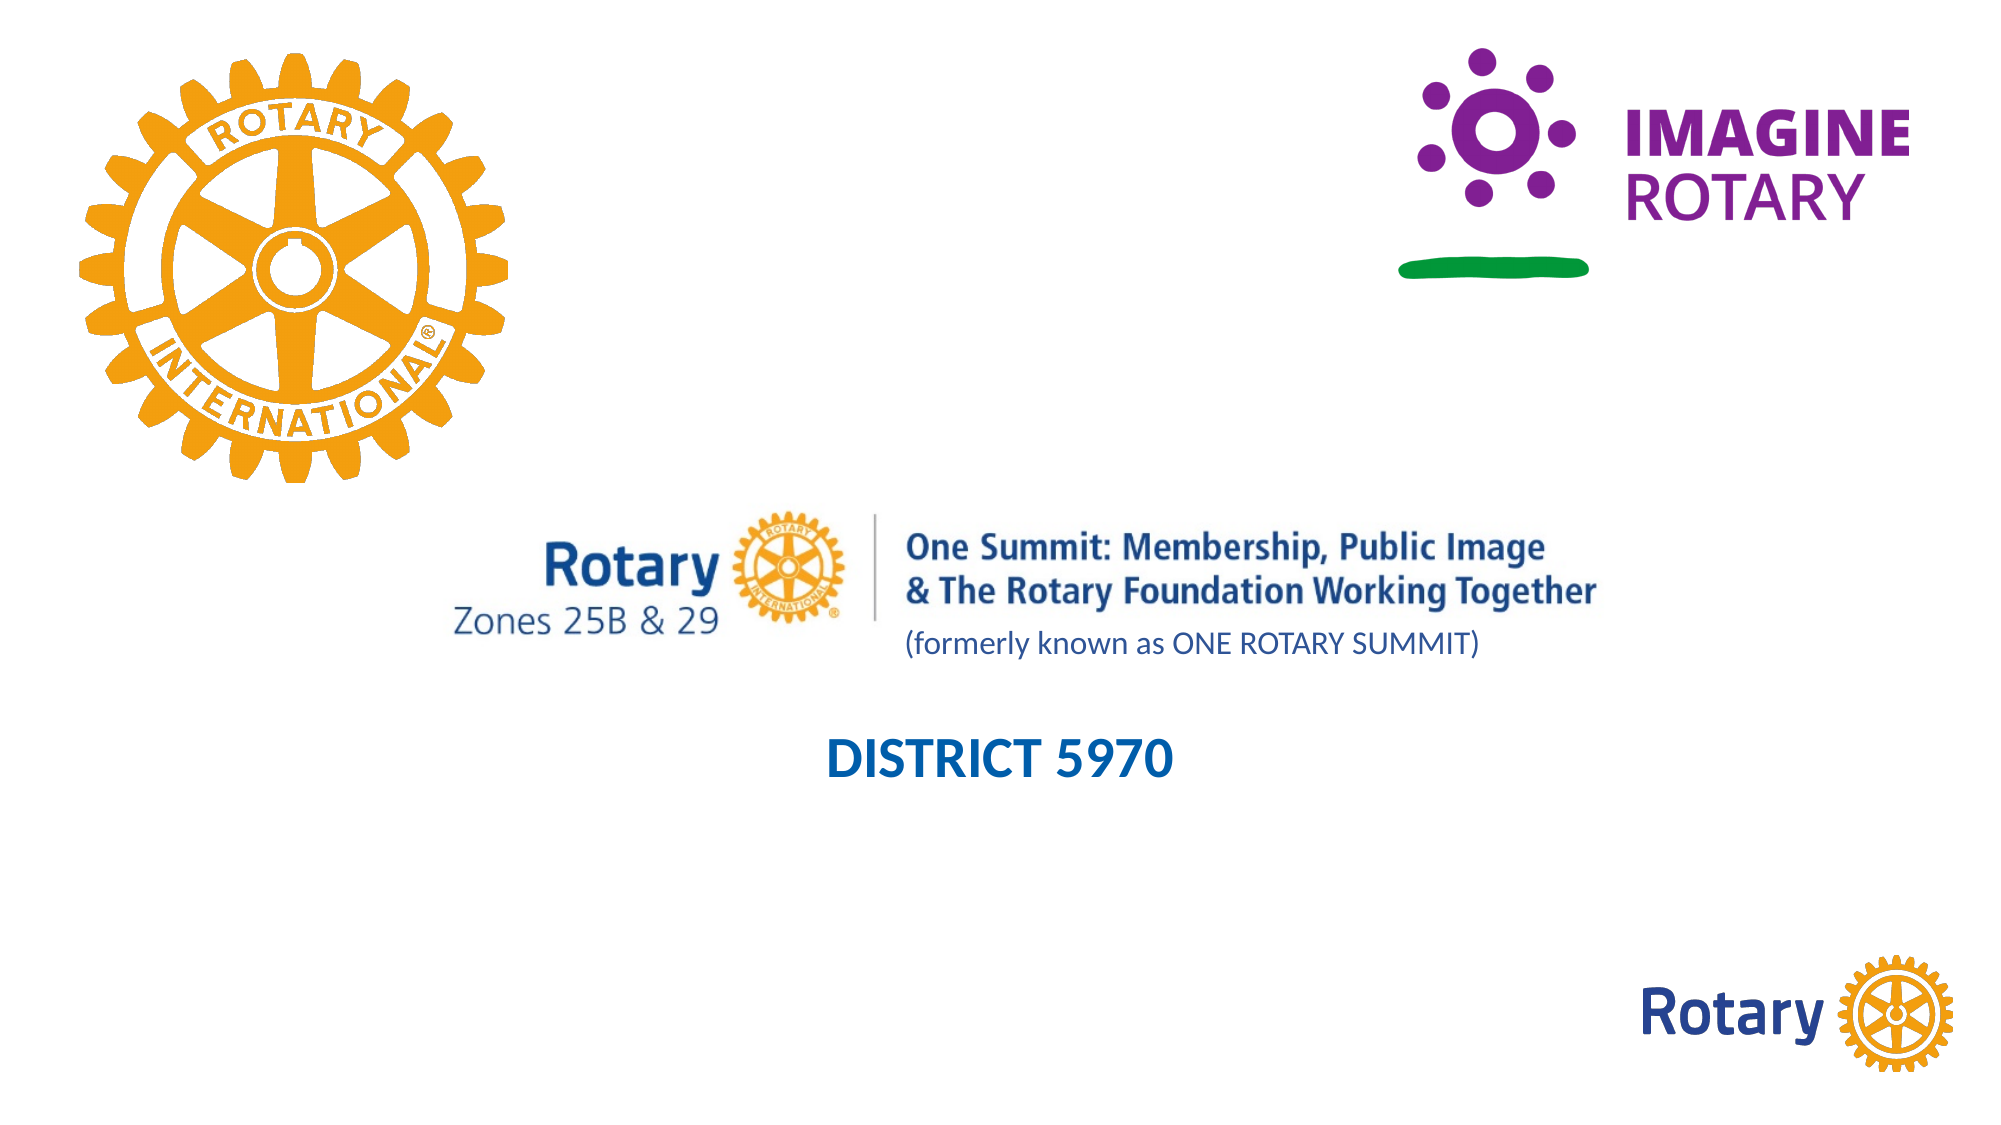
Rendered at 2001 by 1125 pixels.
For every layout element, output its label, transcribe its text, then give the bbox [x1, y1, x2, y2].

picture [1398, 47, 1909, 280]
picture [1643, 954, 1953, 1072]
picture [79, 52, 1726, 691]
subtitle DISTRICT 5970 [56, 720, 1944, 797]
